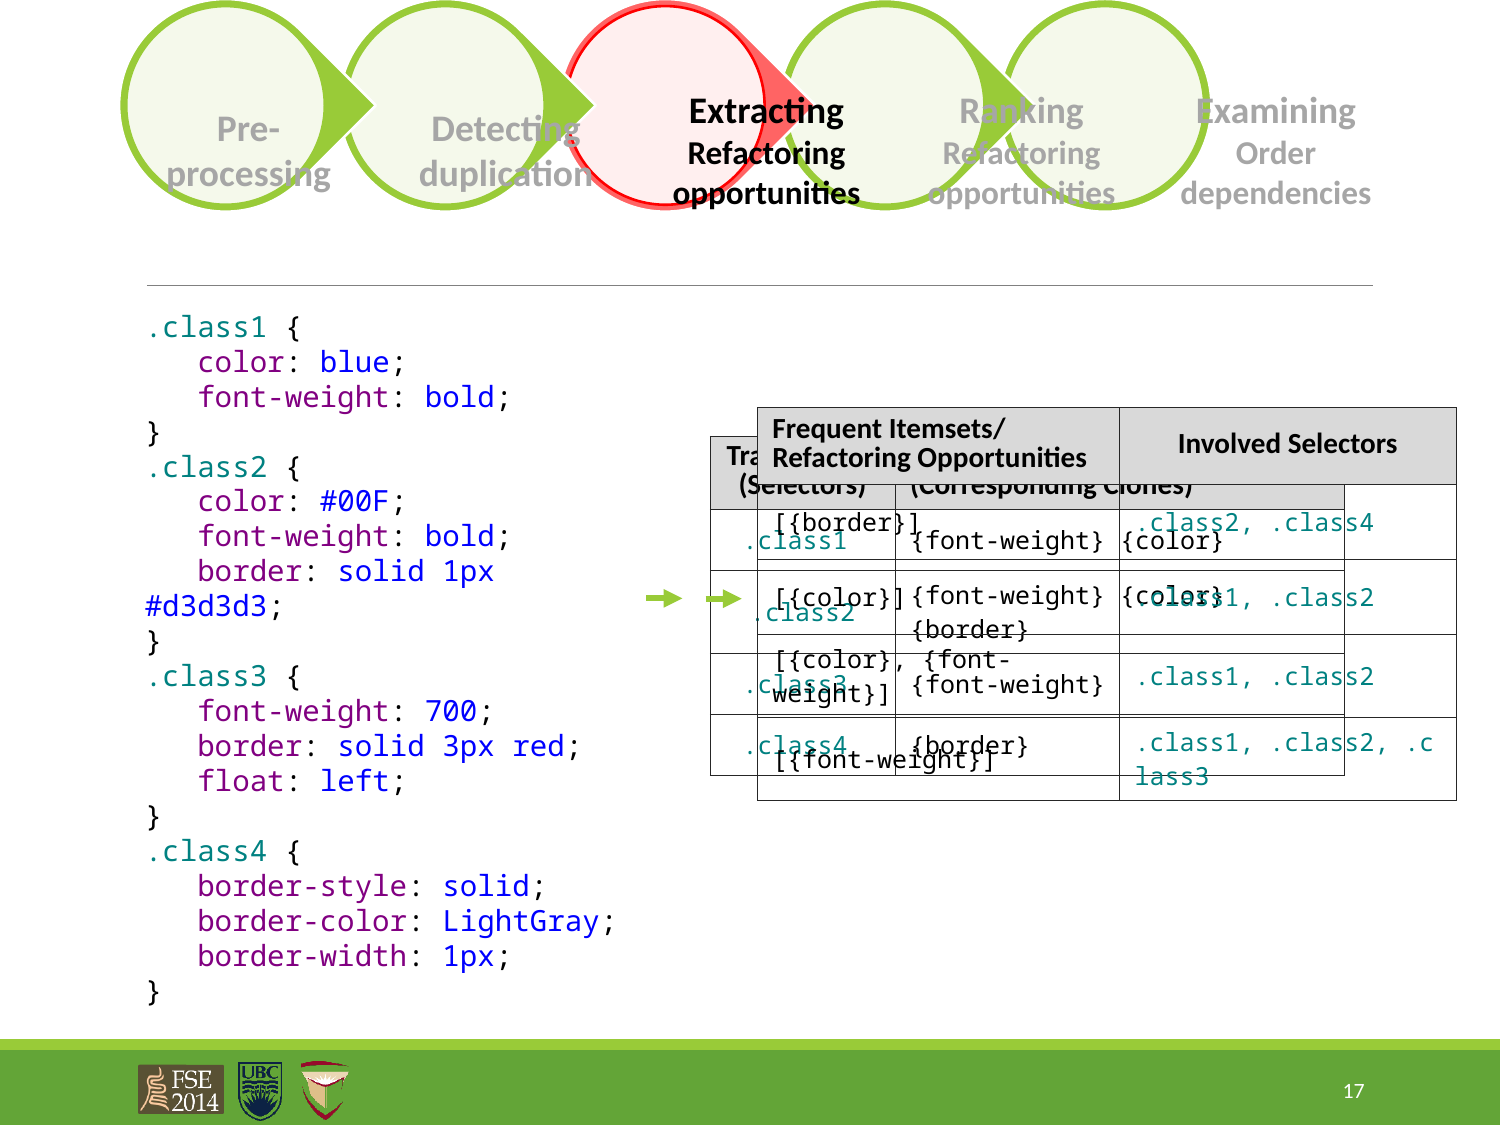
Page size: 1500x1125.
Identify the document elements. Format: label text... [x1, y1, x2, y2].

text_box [64, 0, 1412, 433]
table_cell [{color}] [758, 560, 1119, 634]
table_header Transactions (Selectors) [711, 441, 757, 509]
table_cell .class1, .class2 [1120, 635, 1456, 717]
slide_number 17 [1218, 1059, 1380, 1120]
table_cell .class1, .class2, .class3 [1120, 718, 1456, 800]
picture [301, 1061, 349, 1120]
table_cell .class2, .class4 [1120, 485, 1456, 559]
table_header Involved Selectors [1120, 408, 1456, 484]
table_header Frequent Itemsets/ Refactoring Opportunities [758, 441, 1119, 484]
table_cell .class3 [711, 654, 757, 714]
table_cell [{border}] [758, 485, 1119, 559]
text_box .class1 { color: blue; font-weight: bold; } .class2 { color: #00F; font-weight: bold; border: solid 1px #d3d3d3; } .class3 { font-weight: 700; border: solid 3px red; float: left; } .class4 { border-style: solid; border-color: LightGray; border-width: 1px; } [144, 441, 631, 1008]
table_cell [{font-weight}] [758, 718, 1119, 800]
table_cell .class2 [711, 571, 757, 653]
picture [138, 1064, 224, 1114]
picture [238, 1062, 282, 1121]
table_cell .class1, .class2 [1120, 560, 1456, 634]
table_cell .class1 [711, 510, 757, 570]
table_cell [{color}, {font-weight}] [758, 635, 1119, 717]
table_cell .class4 [711, 715, 757, 775]
